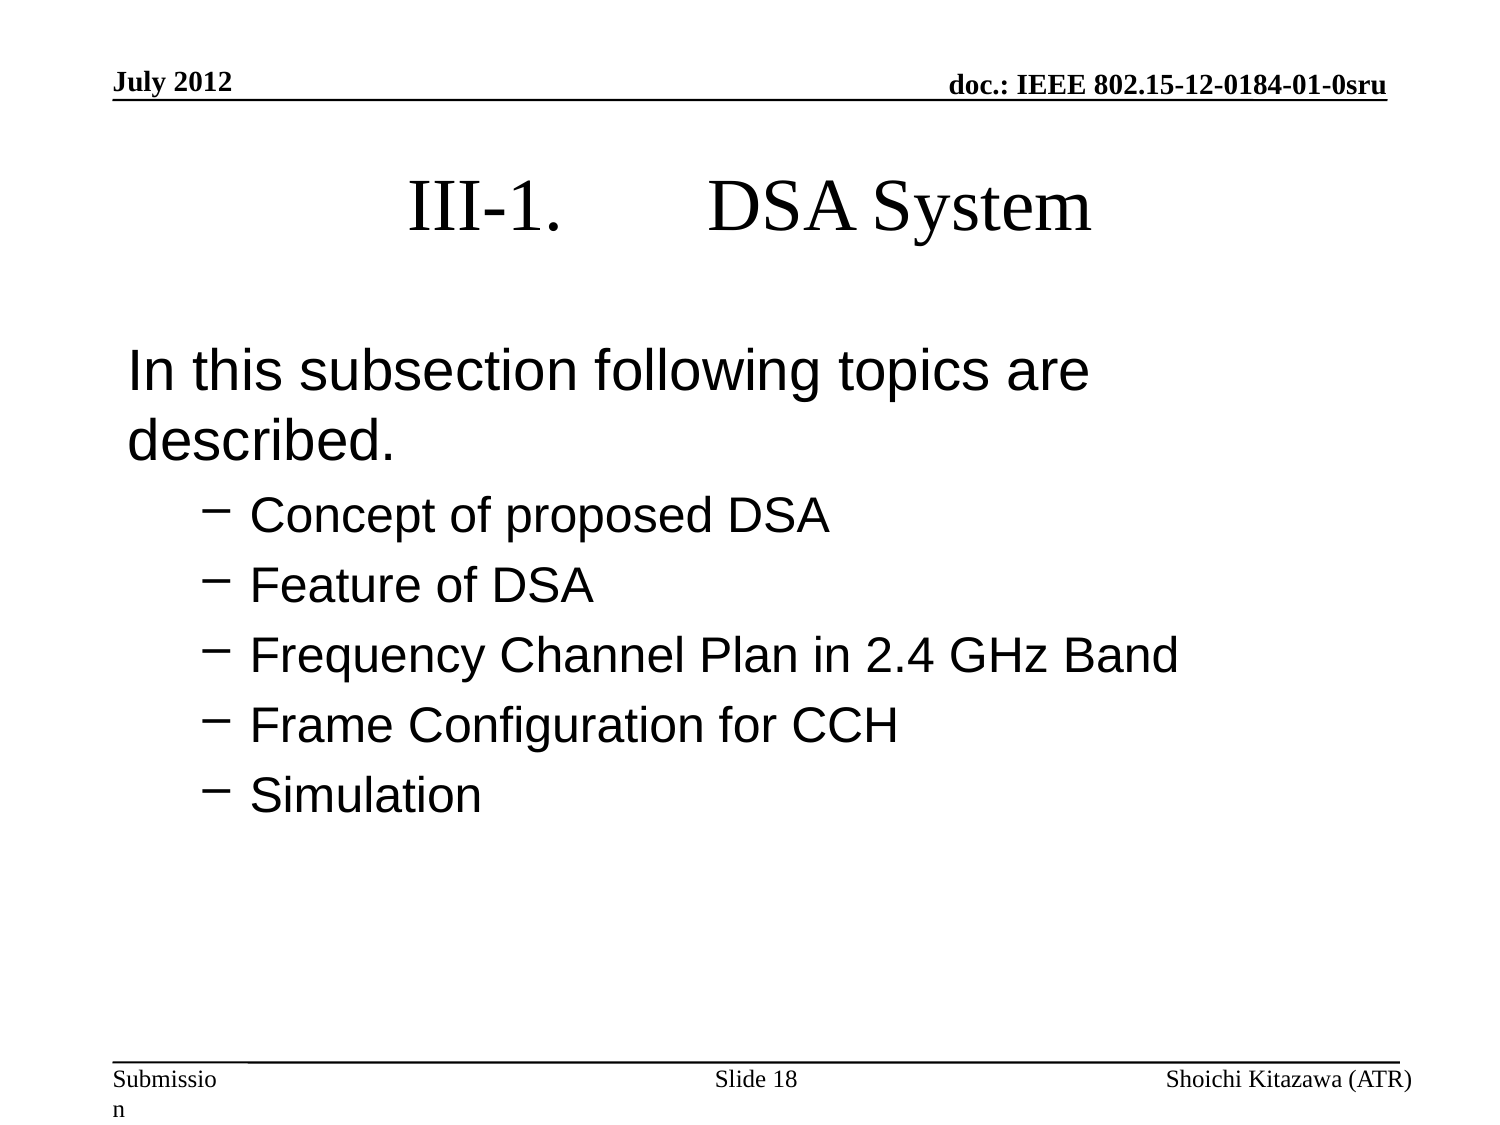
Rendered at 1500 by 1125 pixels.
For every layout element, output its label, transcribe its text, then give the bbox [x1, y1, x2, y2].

title III-1. DSA System [112, 112, 1388, 288]
footer Shoichi Kitazawa (ATR) [900, 1062, 1413, 1093]
list In this subsection following topics are described. Concept of proposed DSA Feature of DSA Frequency Channel Plan in 2.4 GHz Band Frame Configuration for CCH Simulation [112, 324, 1388, 1000]
slide_number Slide 18 [712, 1062, 800, 1093]
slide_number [112, 62, 375, 98]
